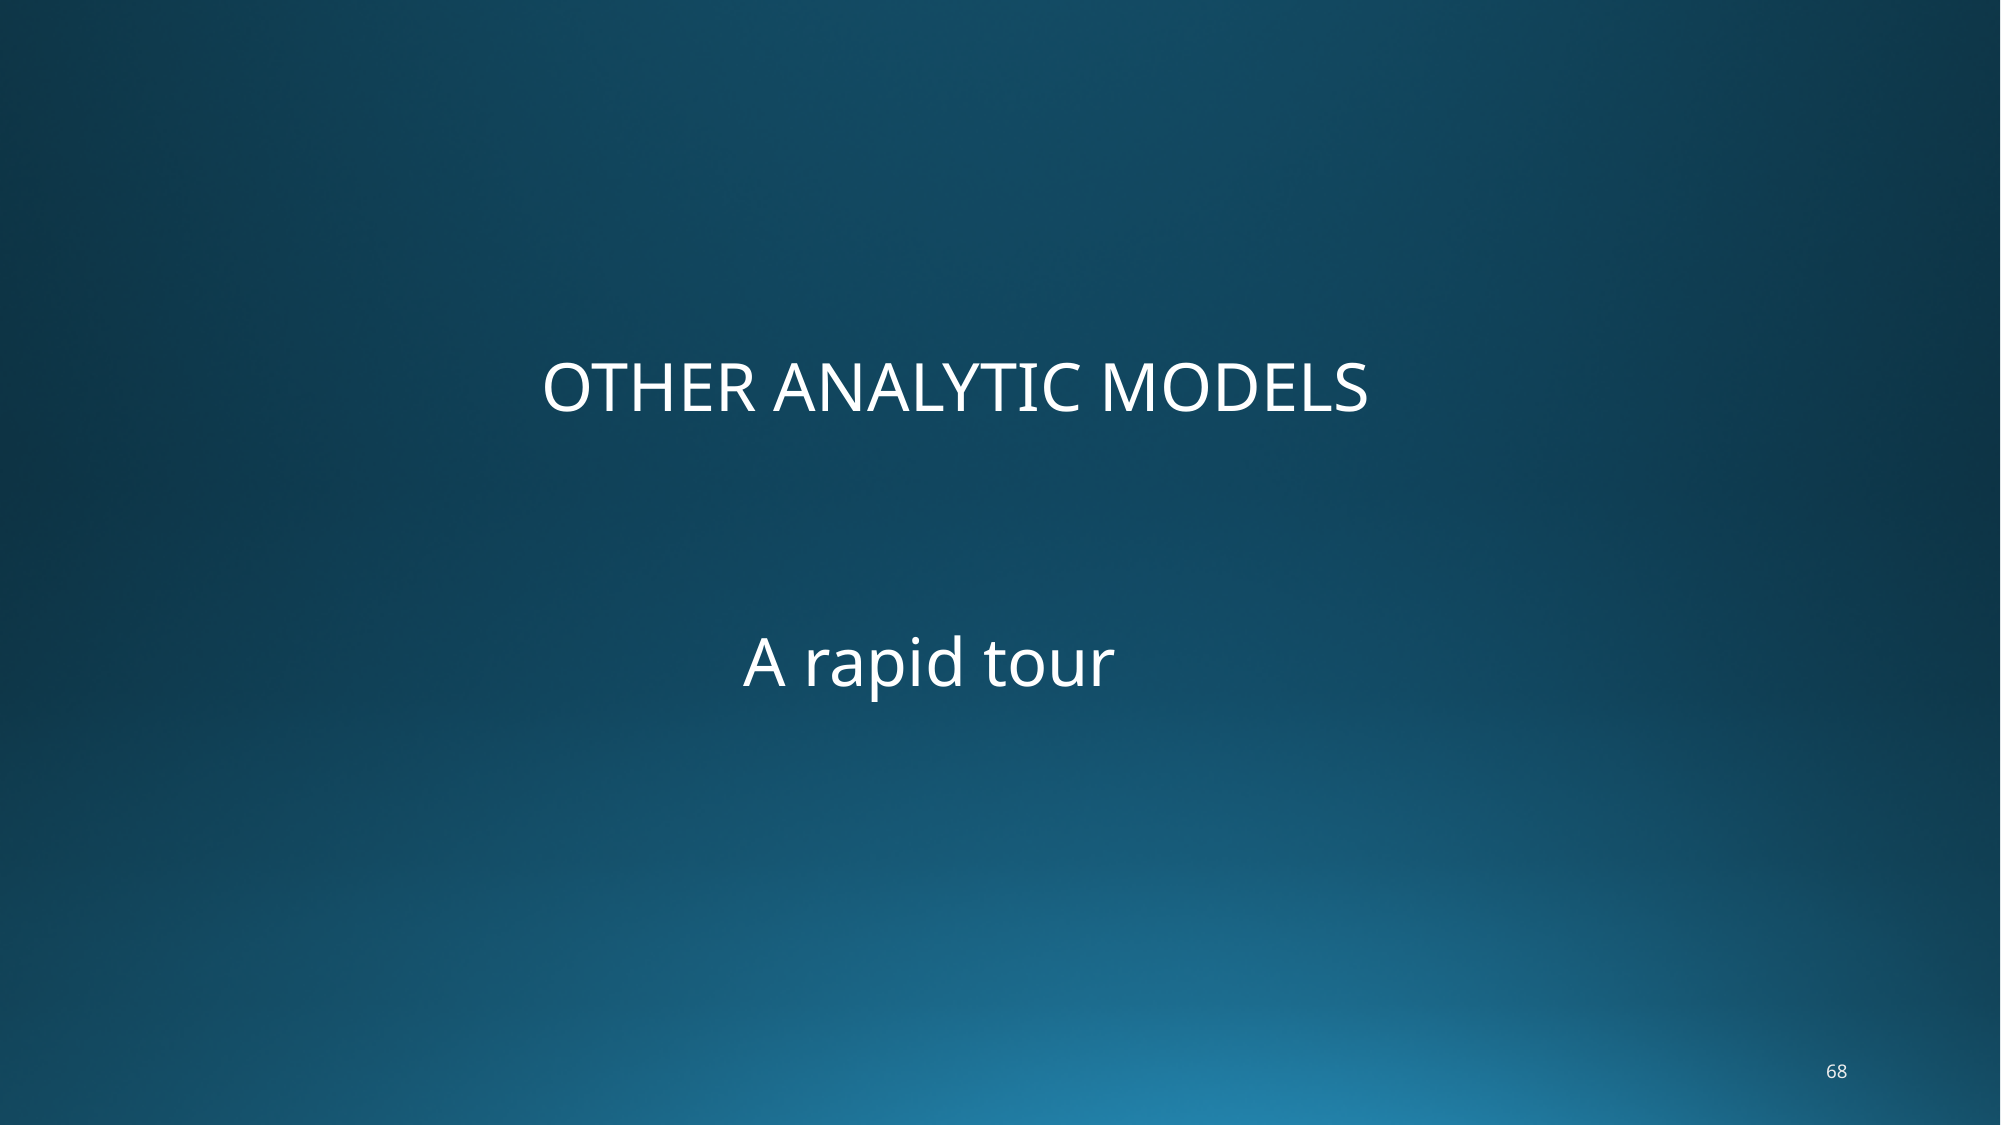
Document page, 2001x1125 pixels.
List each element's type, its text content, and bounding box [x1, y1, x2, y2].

text_box OTHER ANALYTIC MODELS [526, 337, 1386, 433]
slide_number 68 [1412, 1042, 1863, 1103]
text_box A rapid tour [728, 612, 1132, 708]
picture [0, 0, 2001, 1125]
